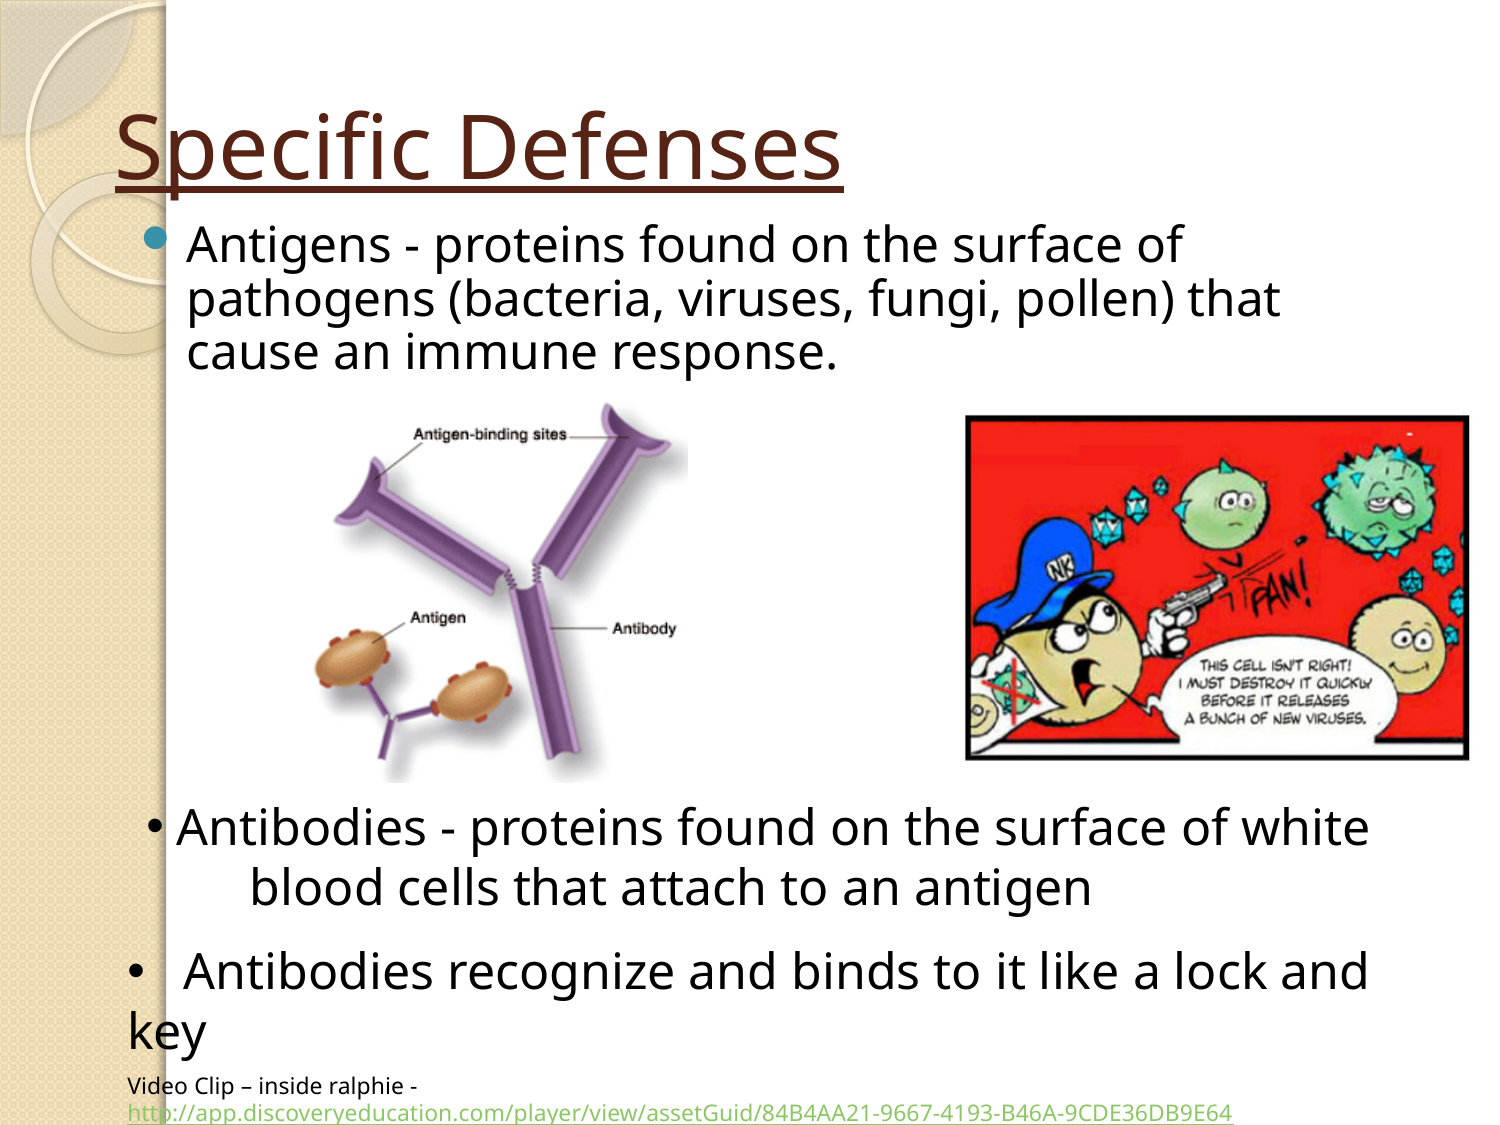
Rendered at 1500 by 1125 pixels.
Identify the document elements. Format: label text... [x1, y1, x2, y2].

title Specific Defenses [99, 50, 1375, 238]
list Antigens - proteins found on the surface of pathogens (bacteria, viruses, fungi, pollen) that cause an immune response. [112, 212, 1388, 388]
picture [312, 399, 688, 783]
text_box [112, 699, 305, 775]
picture [962, 412, 1476, 763]
text_box [695, 699, 1400, 775]
text_box Antibodies - proteins found on the surface of white blood cells that attach to an antigen Antibodies recognize and binds to it like a lock and key Video Clip – inside ralphie - http://app.discoveryeducation.com/player/view/assetGuid/84B4AA21-9667-4193-B46A-9CDE36DB9E64 [112, 787, 1400, 1125]
